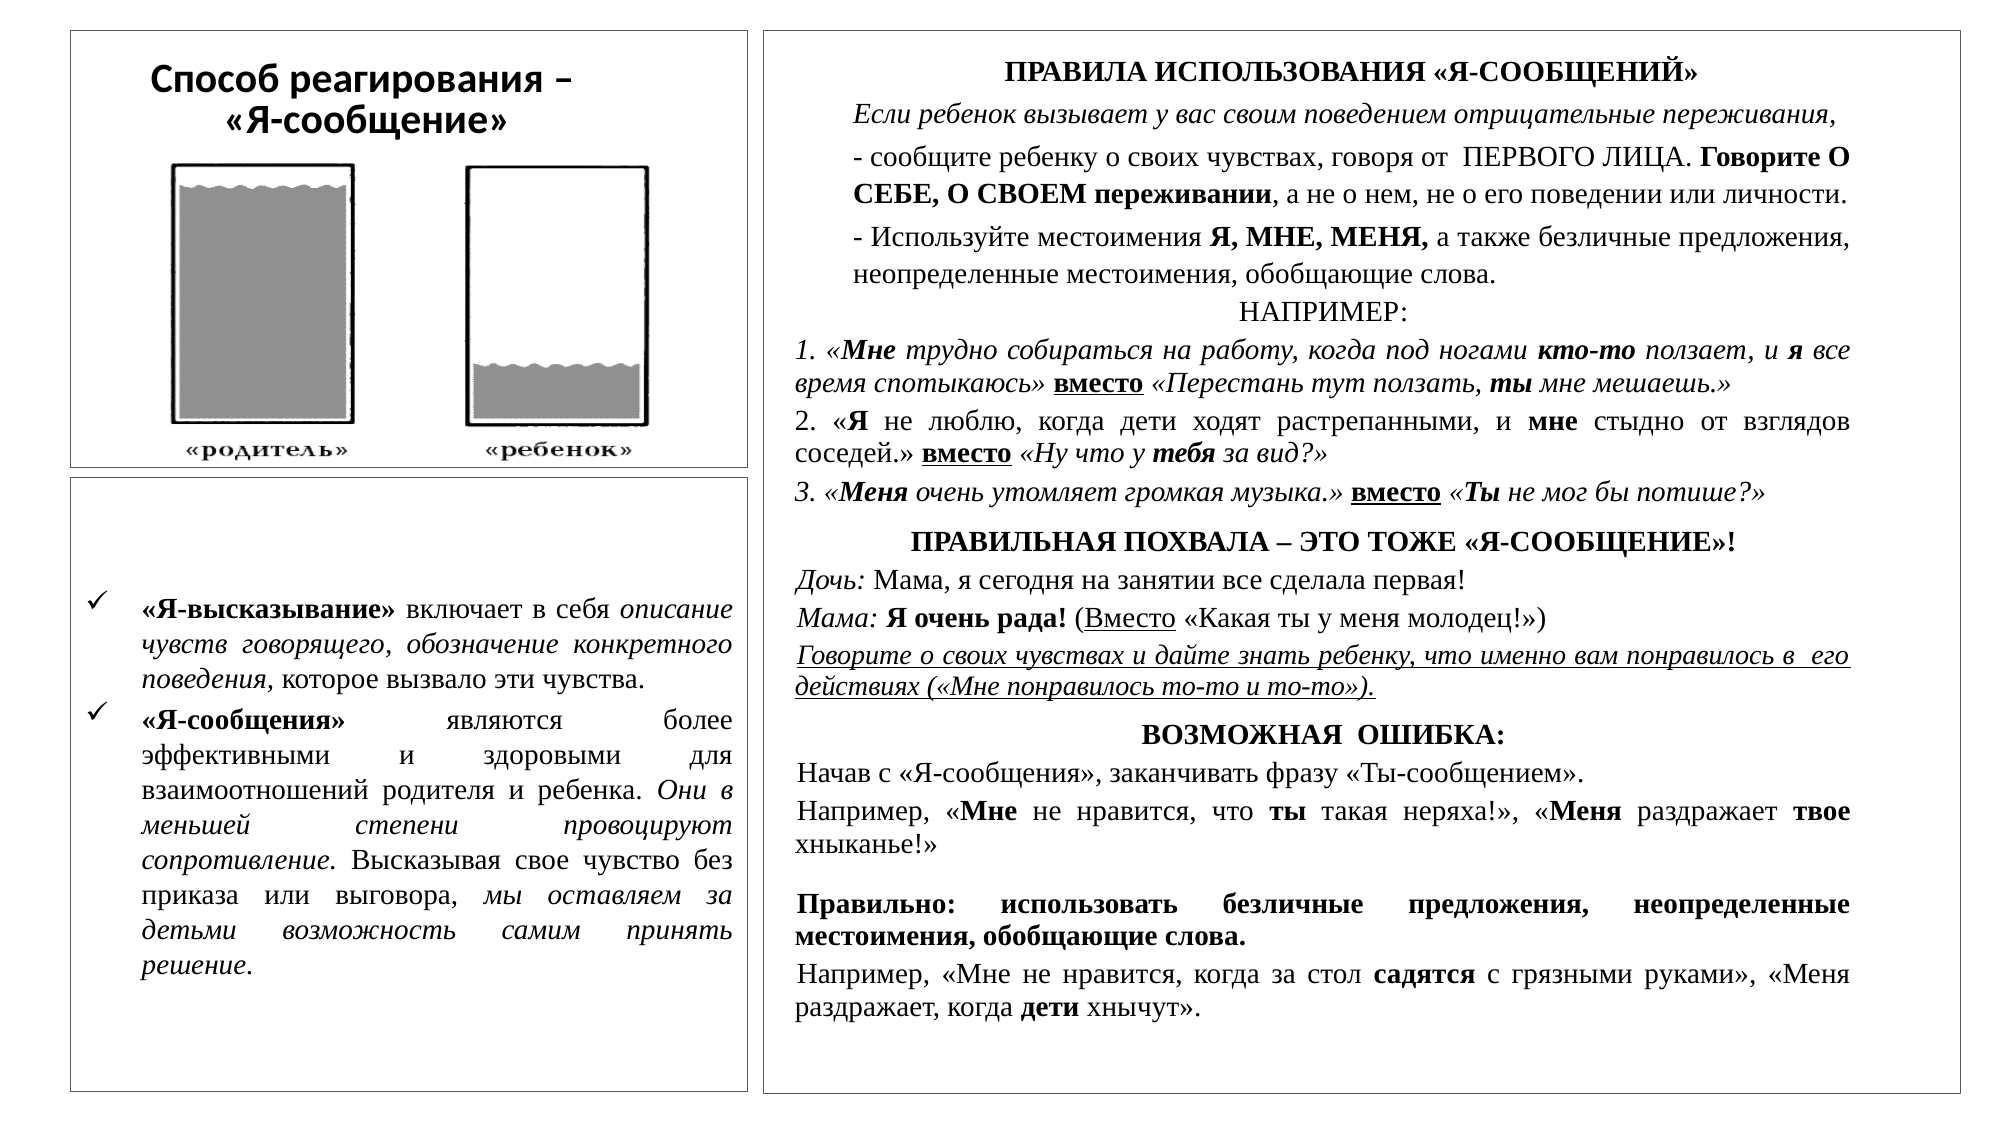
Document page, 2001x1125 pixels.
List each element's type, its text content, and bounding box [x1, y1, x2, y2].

picture [164, 160, 654, 466]
text_box [69, 197, 161, 470]
title Способ реагирования – «Я-сообщение» [0, 9, 747, 197]
text_box «Я-высказывание» включает в себя описание чувств говорящего, обозначение конкретного поведения, которое вызвало эти чувства. «Я-сообщения» являются более эффективными и здоровыми для взаимоотношений родителя и ребенка. Они в меньшей степени провоцируют сопротивление. Высказывая свое чувство без приказа или выговора, мы оставляем за детьми возможность самим принять решение. [69, 476, 750, 1094]
text_box [762, 29, 1963, 1096]
text_box [656, 29, 750, 470]
list ПРАВИЛА ИСПОЛЬЗОВАНИЯ «Я-СООБЩЕНИЙ» Если ребенок вызывает у вас своим поведением отрицательные переживания, - сообщите ребенку о своих чувствах, говоря от ПЕРВОГО ЛИЦА. Говорите О СЕБЕ, О СВОЕМ переживании, а не о нем, не о его поведении или личности. - Используйте местоимения Я, МНЕ, МЕНЯ, а также безличные предложения, неопределенные местоимения, обобщающие слова. НАПРИМЕР: 1. «Мне трудно собираться на работу, когда под ногами кто-то ползает, и я все время спотыкаюсь» вместо «Перестань тут ползать, ты мне мешаешь.» 2. «Я не люблю, когда дети ходят растрепанными, и мне стыдно от взглядов соседей.» вместо «Ну что у тебя за вид?» 3. «Меня очень утомляет громкая музыка.» вместо «Ты не мог бы потише?» ПРАВИЛЬНАЯ ПОХВАЛА – ЭТО ТОЖЕ «Я-СООБЩЕНИЕ»! Дочь: Мама, я сегодня на занятии все сделала первая! Мама: Я очень рада! (Вместо «Какая ты у меня молодец!») Говорите о своих чувствах и дайте знать ребенку, что именно вам понравилось в его действиях («Мне понравилось то-то и то-то»). ВОЗМОЖНАЯ ОШИБКА: Начав с «Я-сообщения», заканчивать фразу «Ты-сообщением». Например, «Мне не нравится, что ты такая неряха!», «Меня раздражает твое хныканье!» Правильно: использовать безличные предложения, неопределенные местоимения, обобщающие слова. Например, «Мне не нравится, когда за стол садятся с грязными руками», «Меня раздражает, когда дети хнычут». [779, 42, 1866, 1092]
